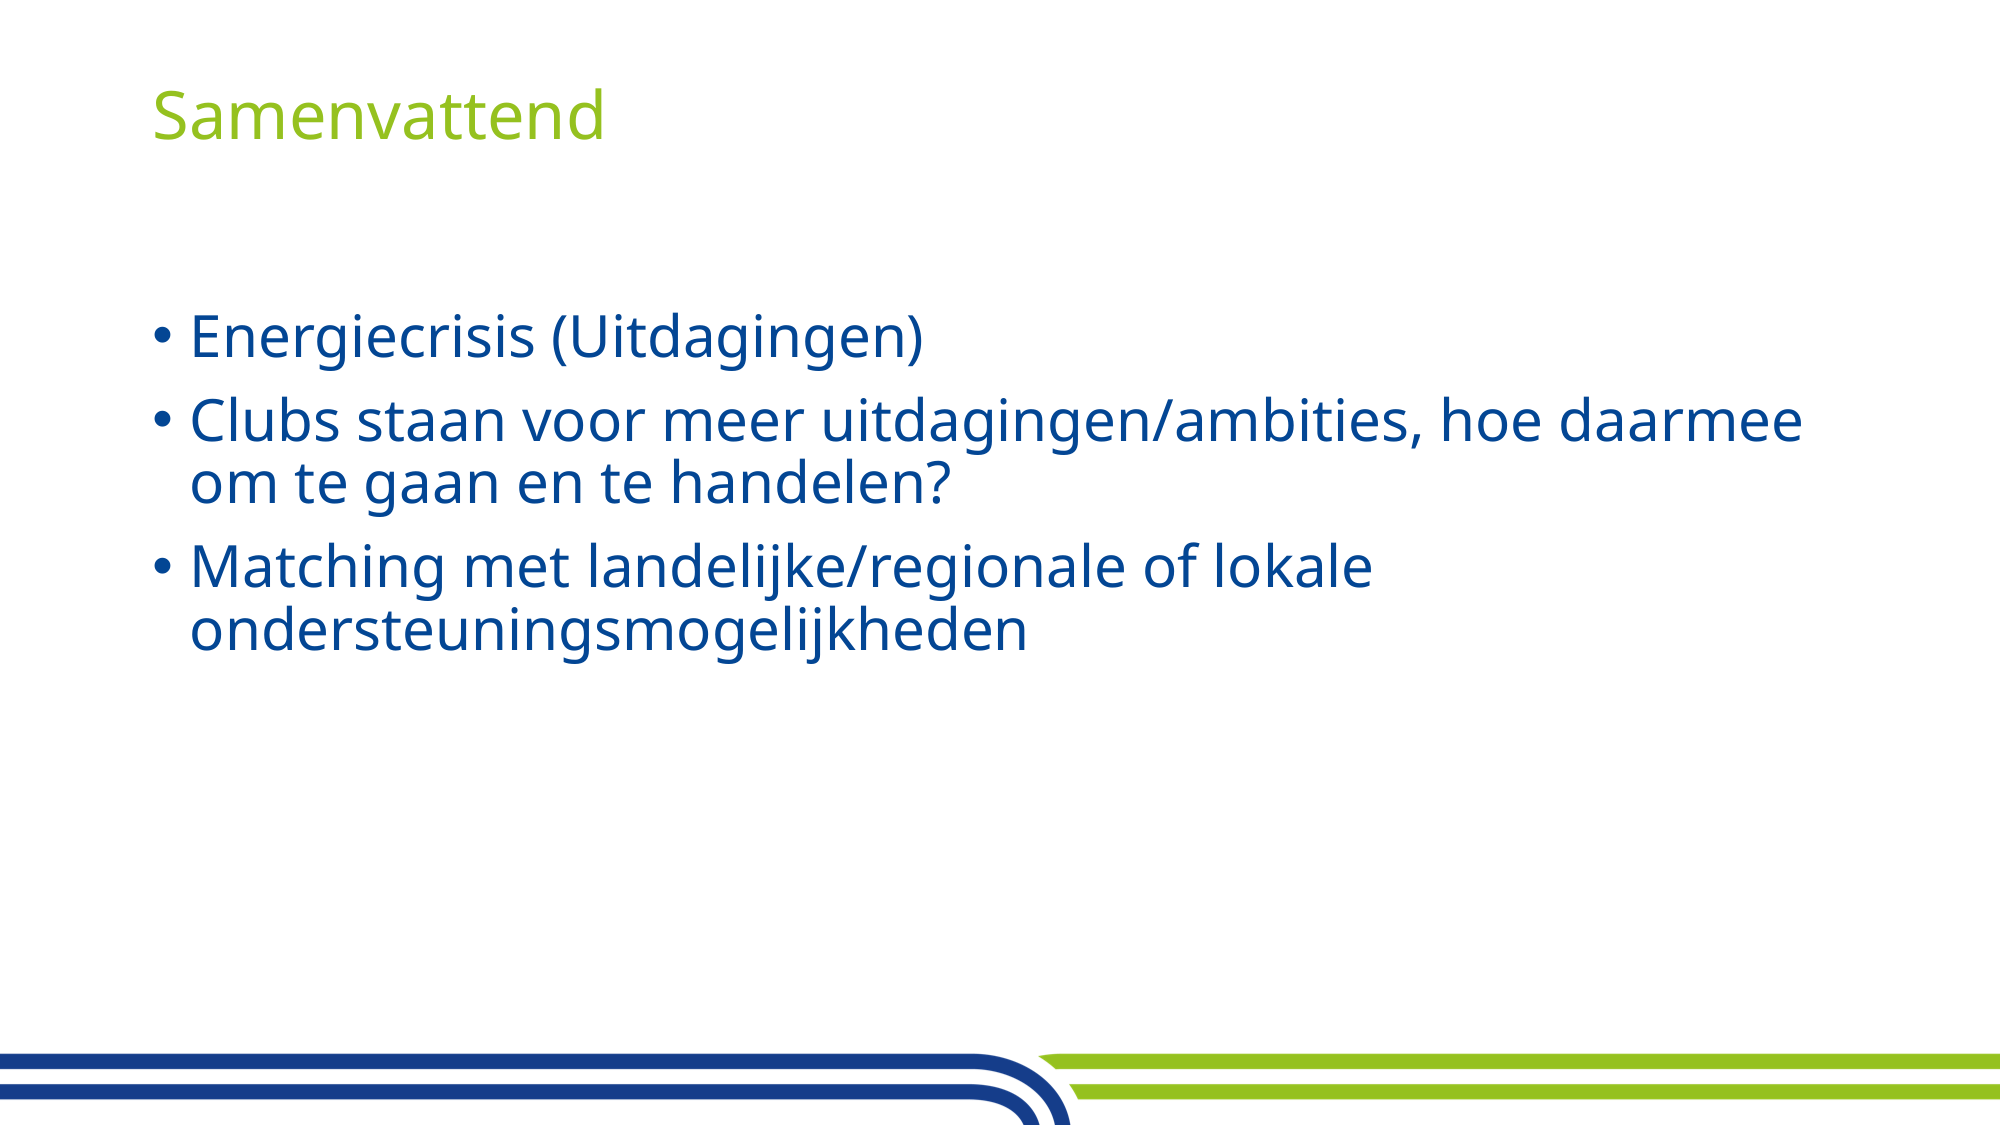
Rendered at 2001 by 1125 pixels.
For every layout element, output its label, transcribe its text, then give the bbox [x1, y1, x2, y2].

list Energiecrisis (Uitdagingen) Clubs staan voor meer uitdagingen/ambities, hoe daarmee om te gaan en te handelen? Matching met landelijke/regionale of lokale ondersteuningsmogelijkheden [137, 299, 1863, 1014]
picture [0, 1037, 2000, 1125]
title Samenvattend [137, 59, 1707, 176]
